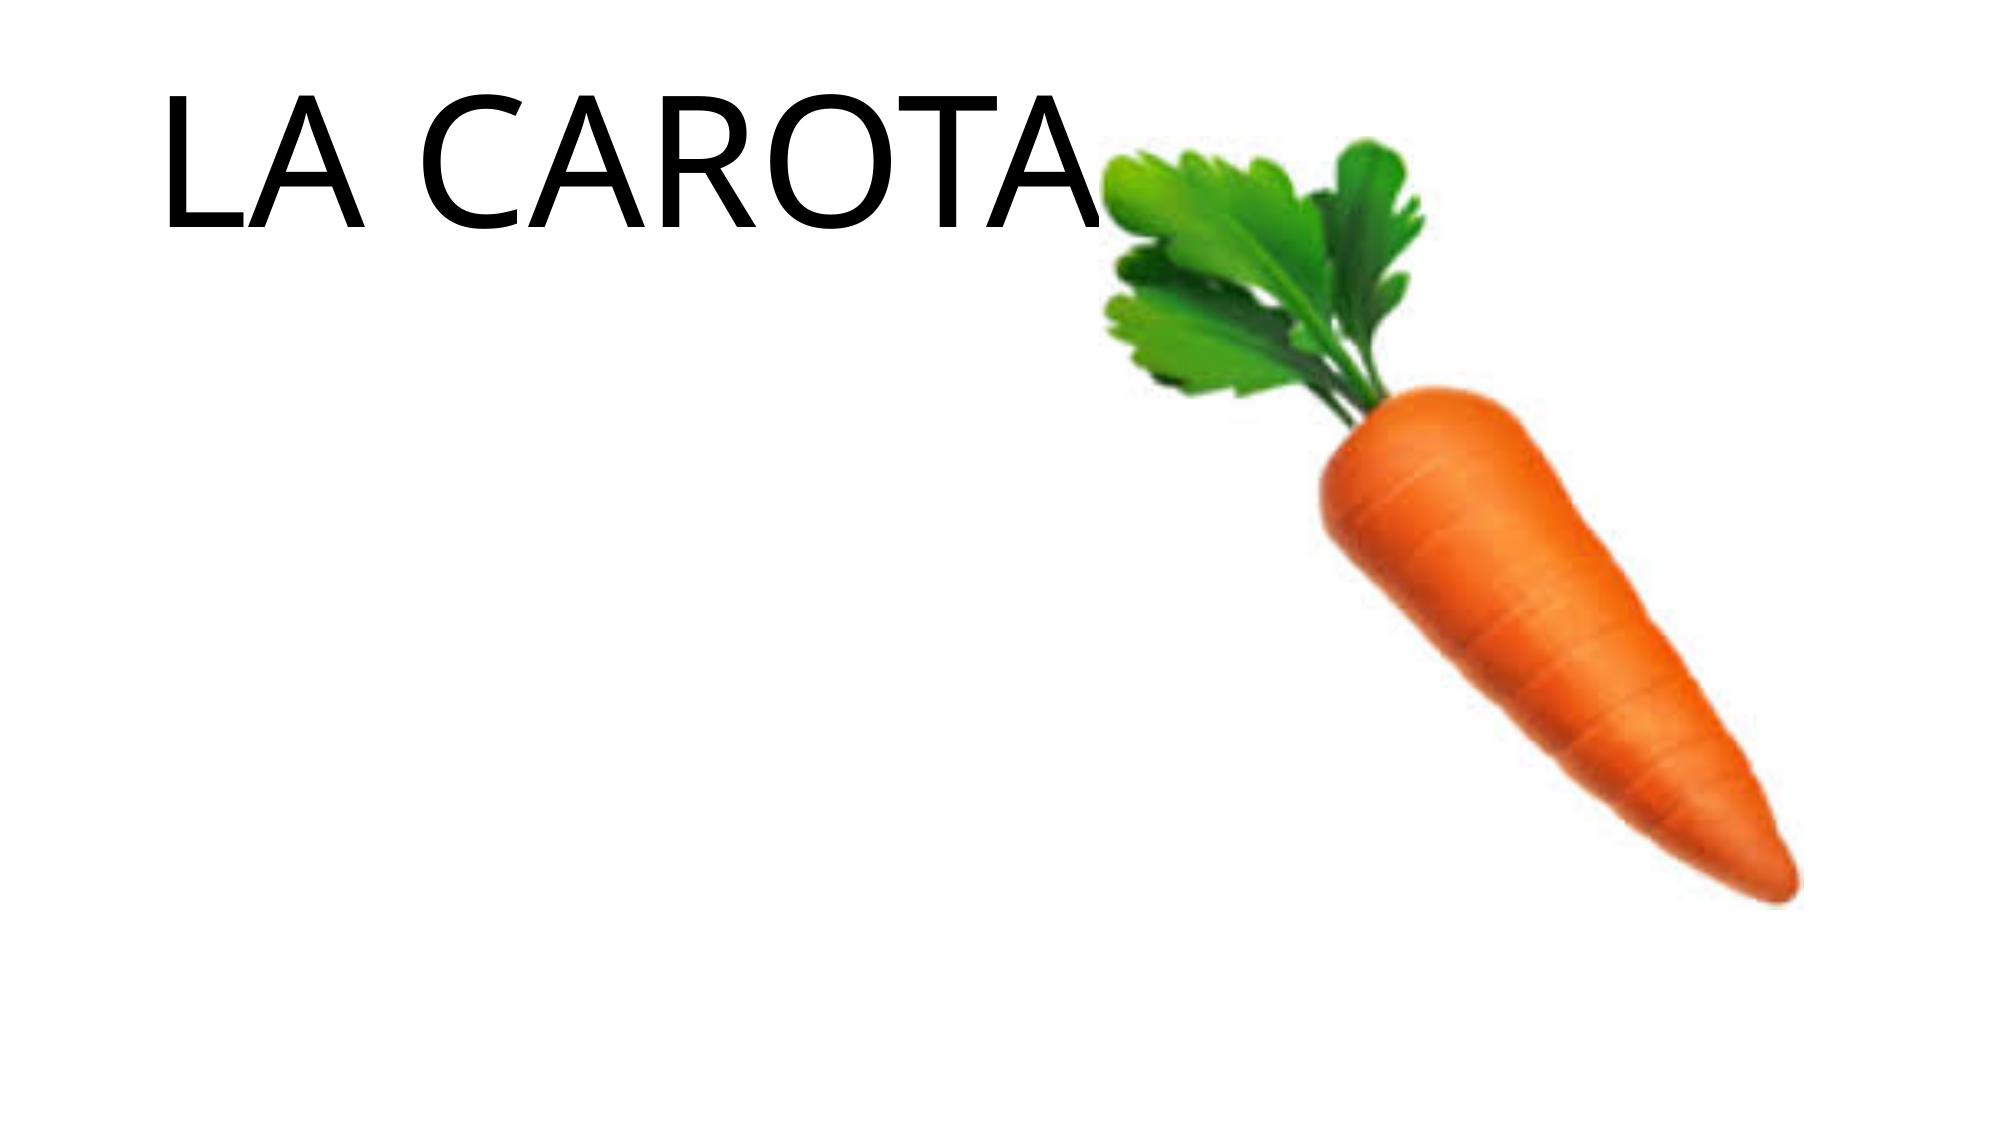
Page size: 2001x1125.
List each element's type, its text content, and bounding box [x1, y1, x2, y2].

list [1099, 136, 1804, 910]
title LA CAROTA [137, 59, 1863, 278]
